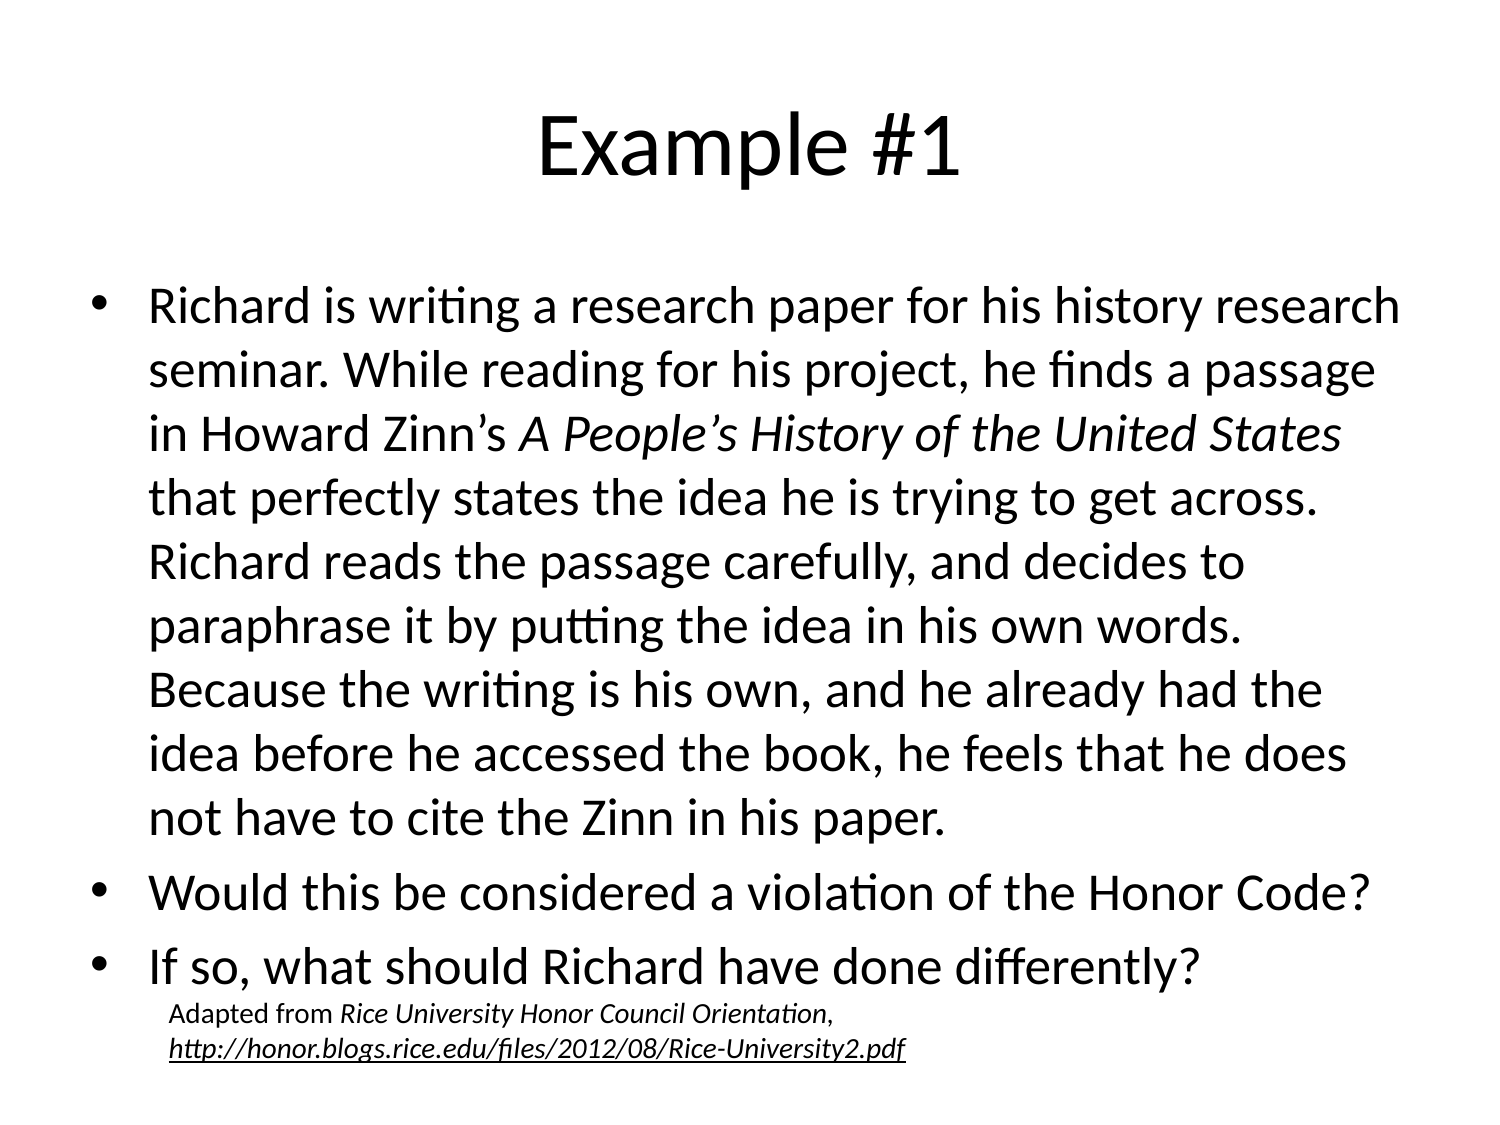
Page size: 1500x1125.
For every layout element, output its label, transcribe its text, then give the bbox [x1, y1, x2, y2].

list Richard is writing a research paper for his history research seminar. While reading for his project, he finds a passage in Howard Zinn’s A People’s History of the United States that perfectly states the idea he is trying to get across. Richard reads the passage carefully, and decides to paraphrase it by putting the idea in his own words. Because the writing is his own, and he already had the idea before he accessed the book, he feels that he does not have to cite the Zinn in his paper. Would this be considered a violation of the Honor Code? If so, what should Richard have done differently? [75, 262, 1425, 1005]
text_box Adapted from Rice University Honor Council Orientation, http://honor.blogs.rice.edu/files/2012/08/Rice-University2.pdf [153, 987, 928, 1073]
title Example #1 [75, 45, 1425, 233]
